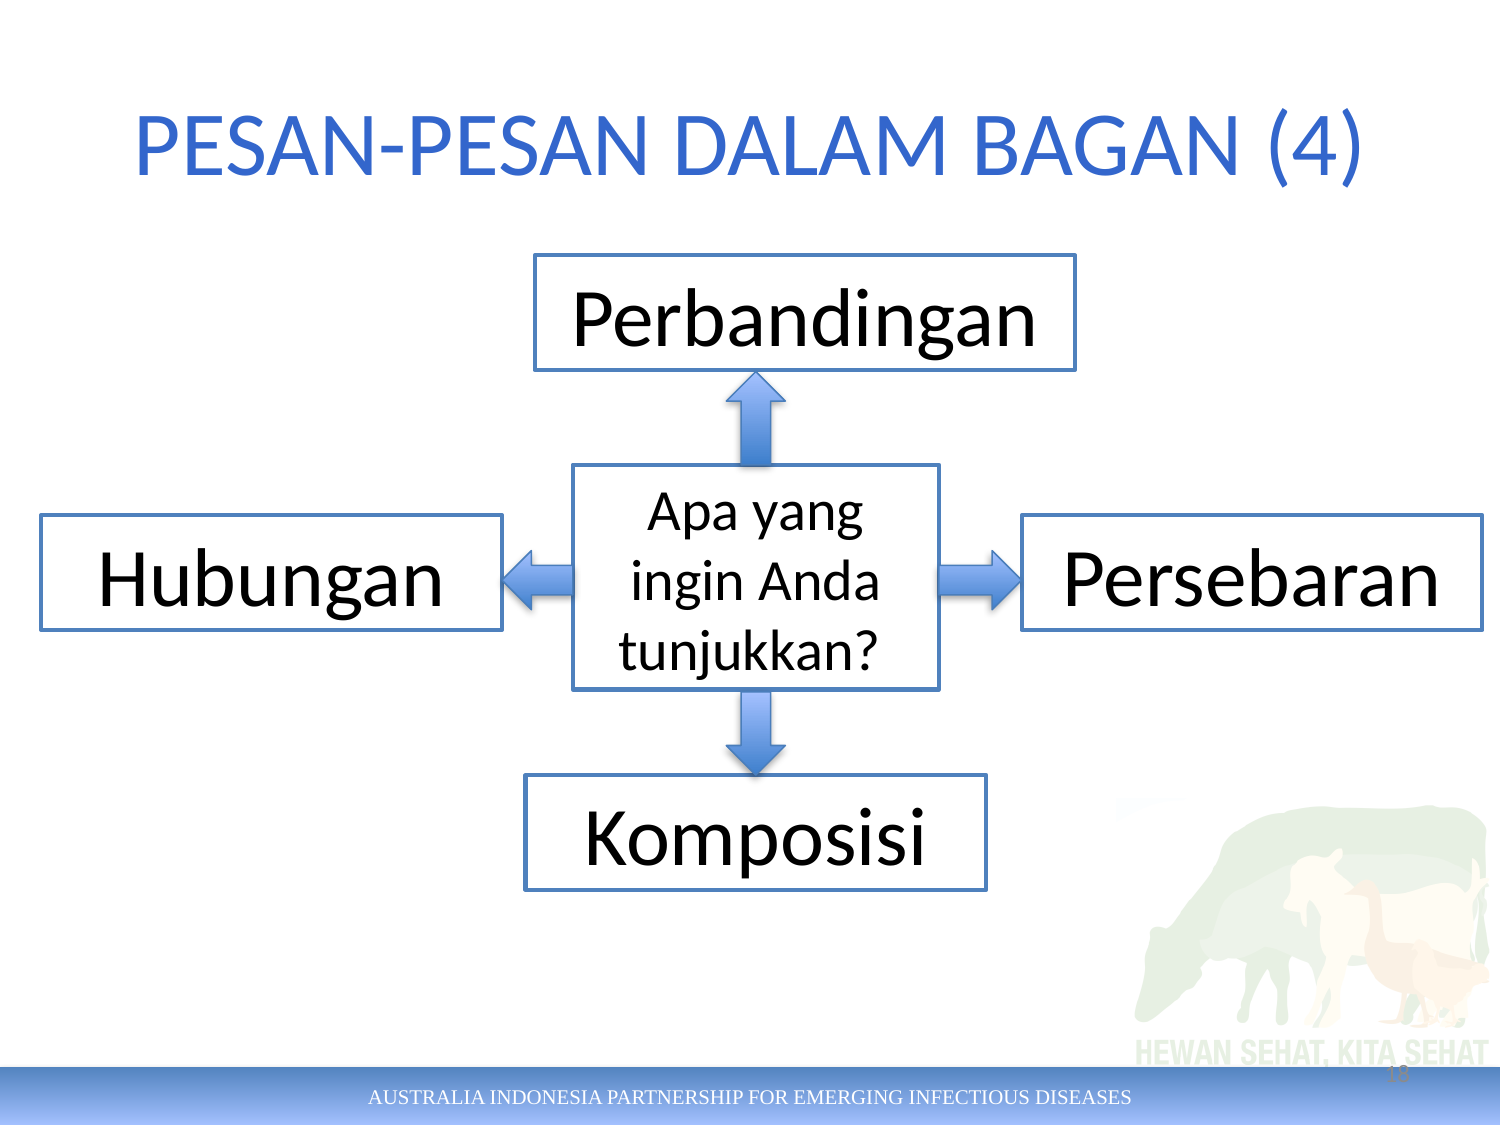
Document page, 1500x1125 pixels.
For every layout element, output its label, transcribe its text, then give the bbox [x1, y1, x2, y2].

text_box Perbandingan [533, 253, 1077, 372]
text_box [501, 549, 574, 611]
title PESAN-PESAN DALAM BAGAN (4) [75, 45, 1425, 233]
text_box Persebaran [1020, 513, 1484, 632]
slide_number 18 [1074, 1042, 1425, 1103]
text_box [725, 370, 787, 466]
text_box [725, 691, 787, 776]
text_box Apa yang ingin Anda tunjukkan? [571, 463, 941, 692]
text_box Hubungan [39, 513, 504, 632]
text_box [938, 549, 1023, 611]
text_box Komposisi [523, 773, 988, 892]
